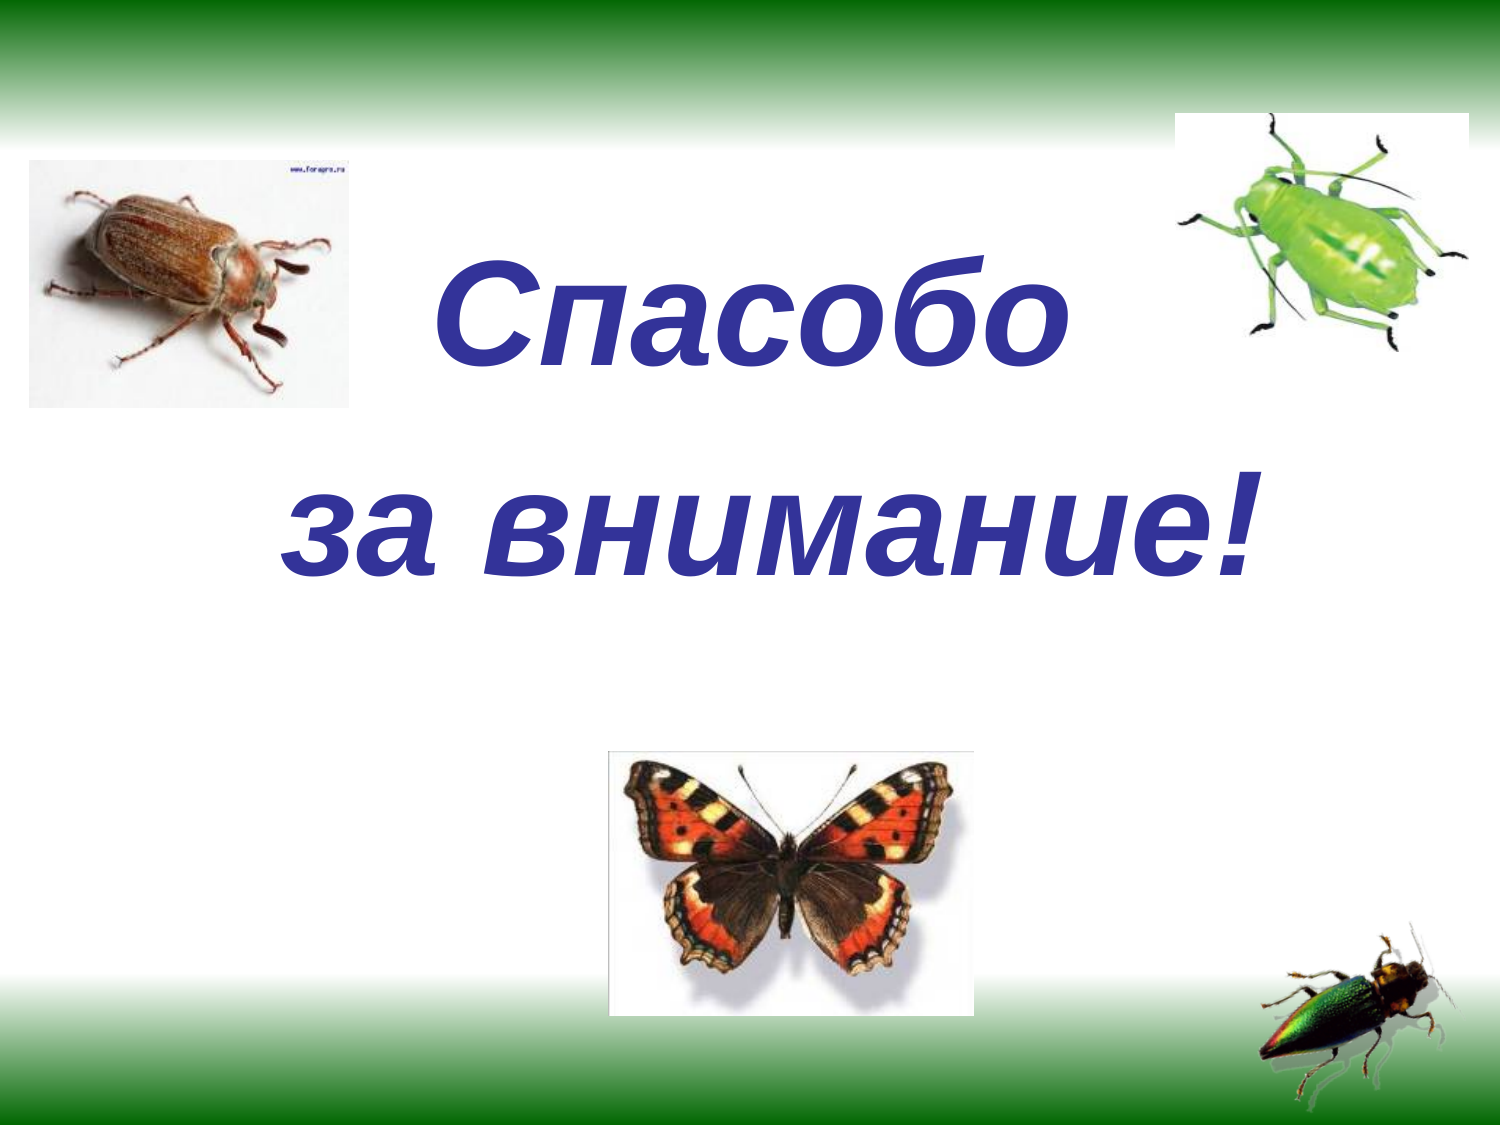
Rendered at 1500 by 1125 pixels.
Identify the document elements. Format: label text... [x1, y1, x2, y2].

list Спасобо за внимание! [76, 207, 1428, 634]
picture [29, 160, 349, 408]
picture [1233, 918, 1467, 1113]
picture [608, 751, 974, 1016]
picture [1174, 113, 1469, 353]
